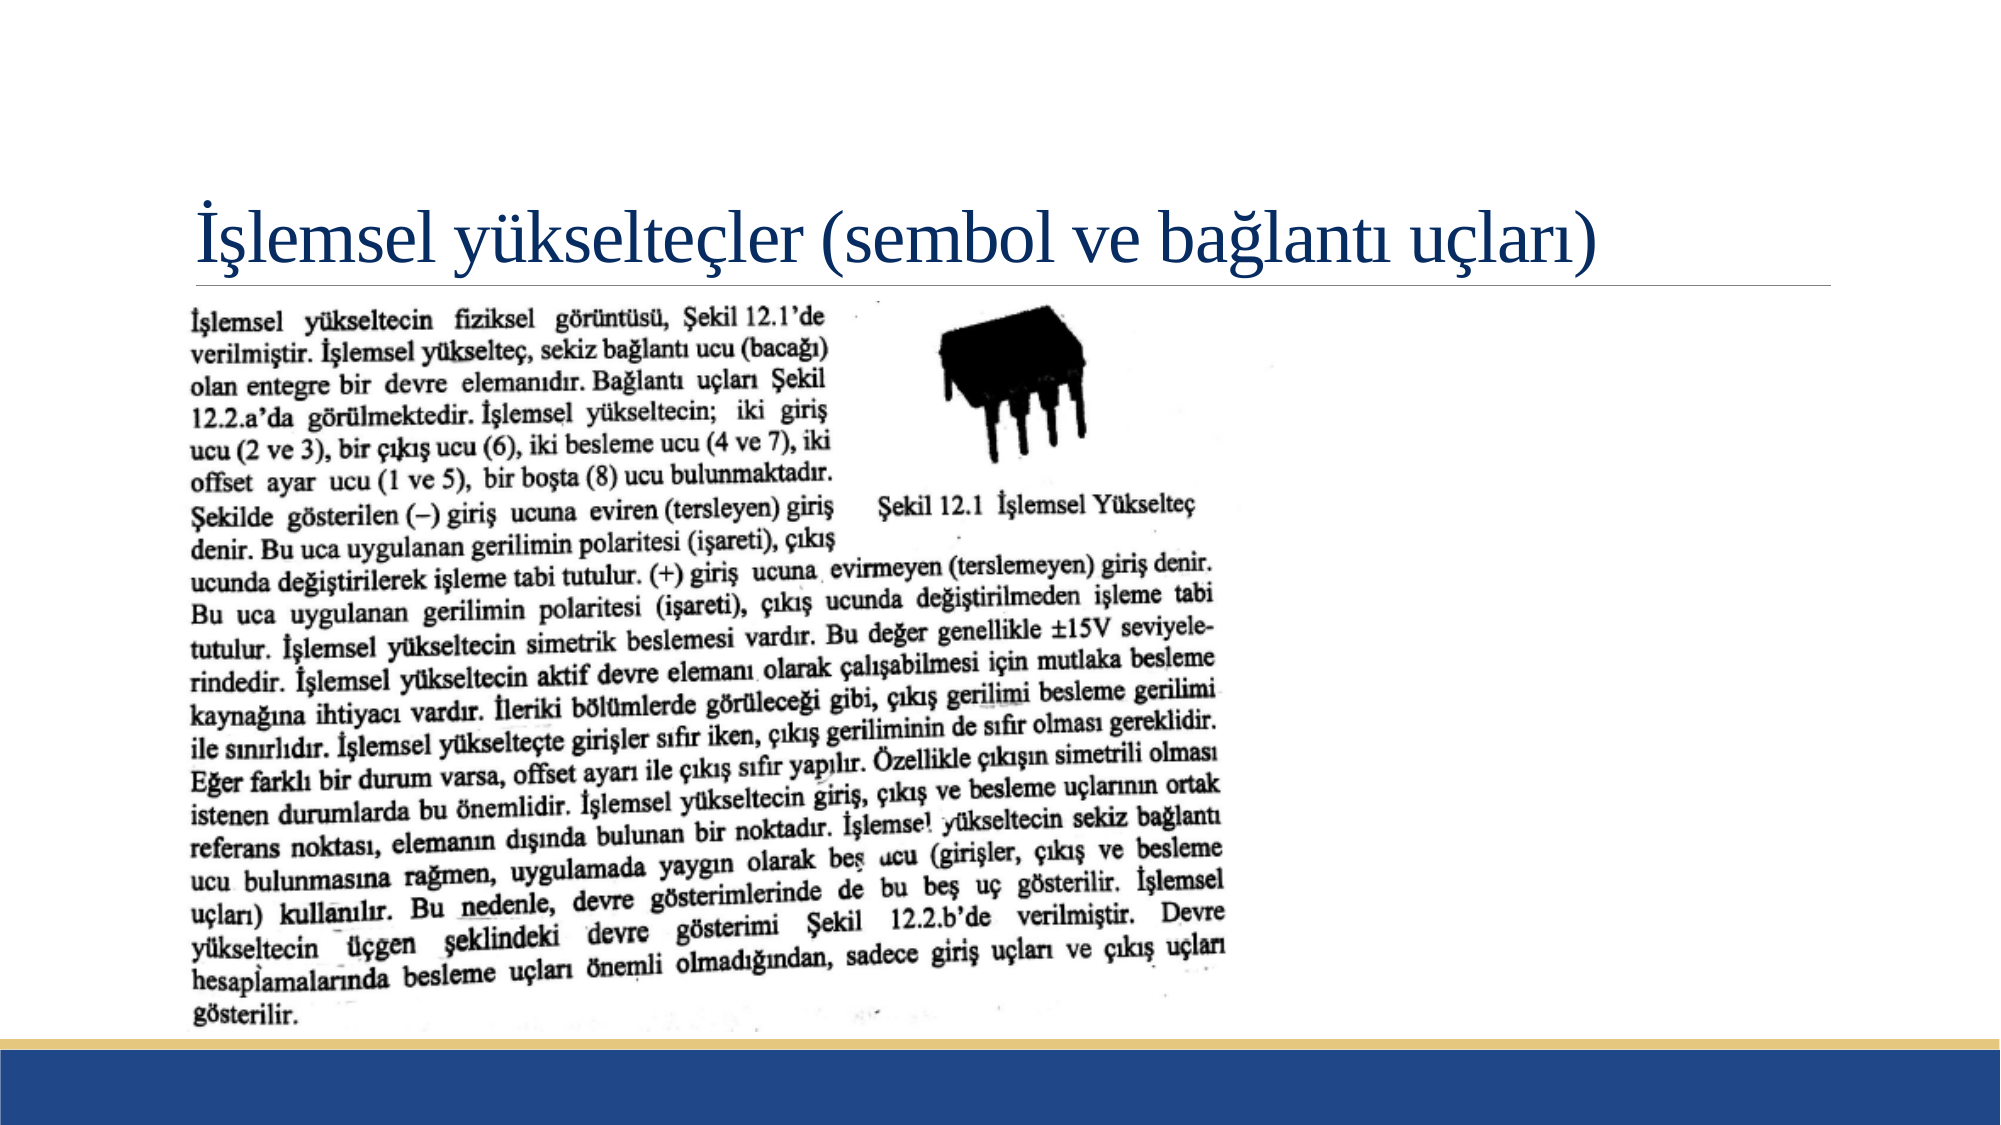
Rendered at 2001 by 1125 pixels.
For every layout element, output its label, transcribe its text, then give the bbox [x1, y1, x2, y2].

picture [179, 301, 1300, 1032]
title İşlemsel yükselteçler (sembol ve bağlantı uçları) [180, 47, 1830, 285]
